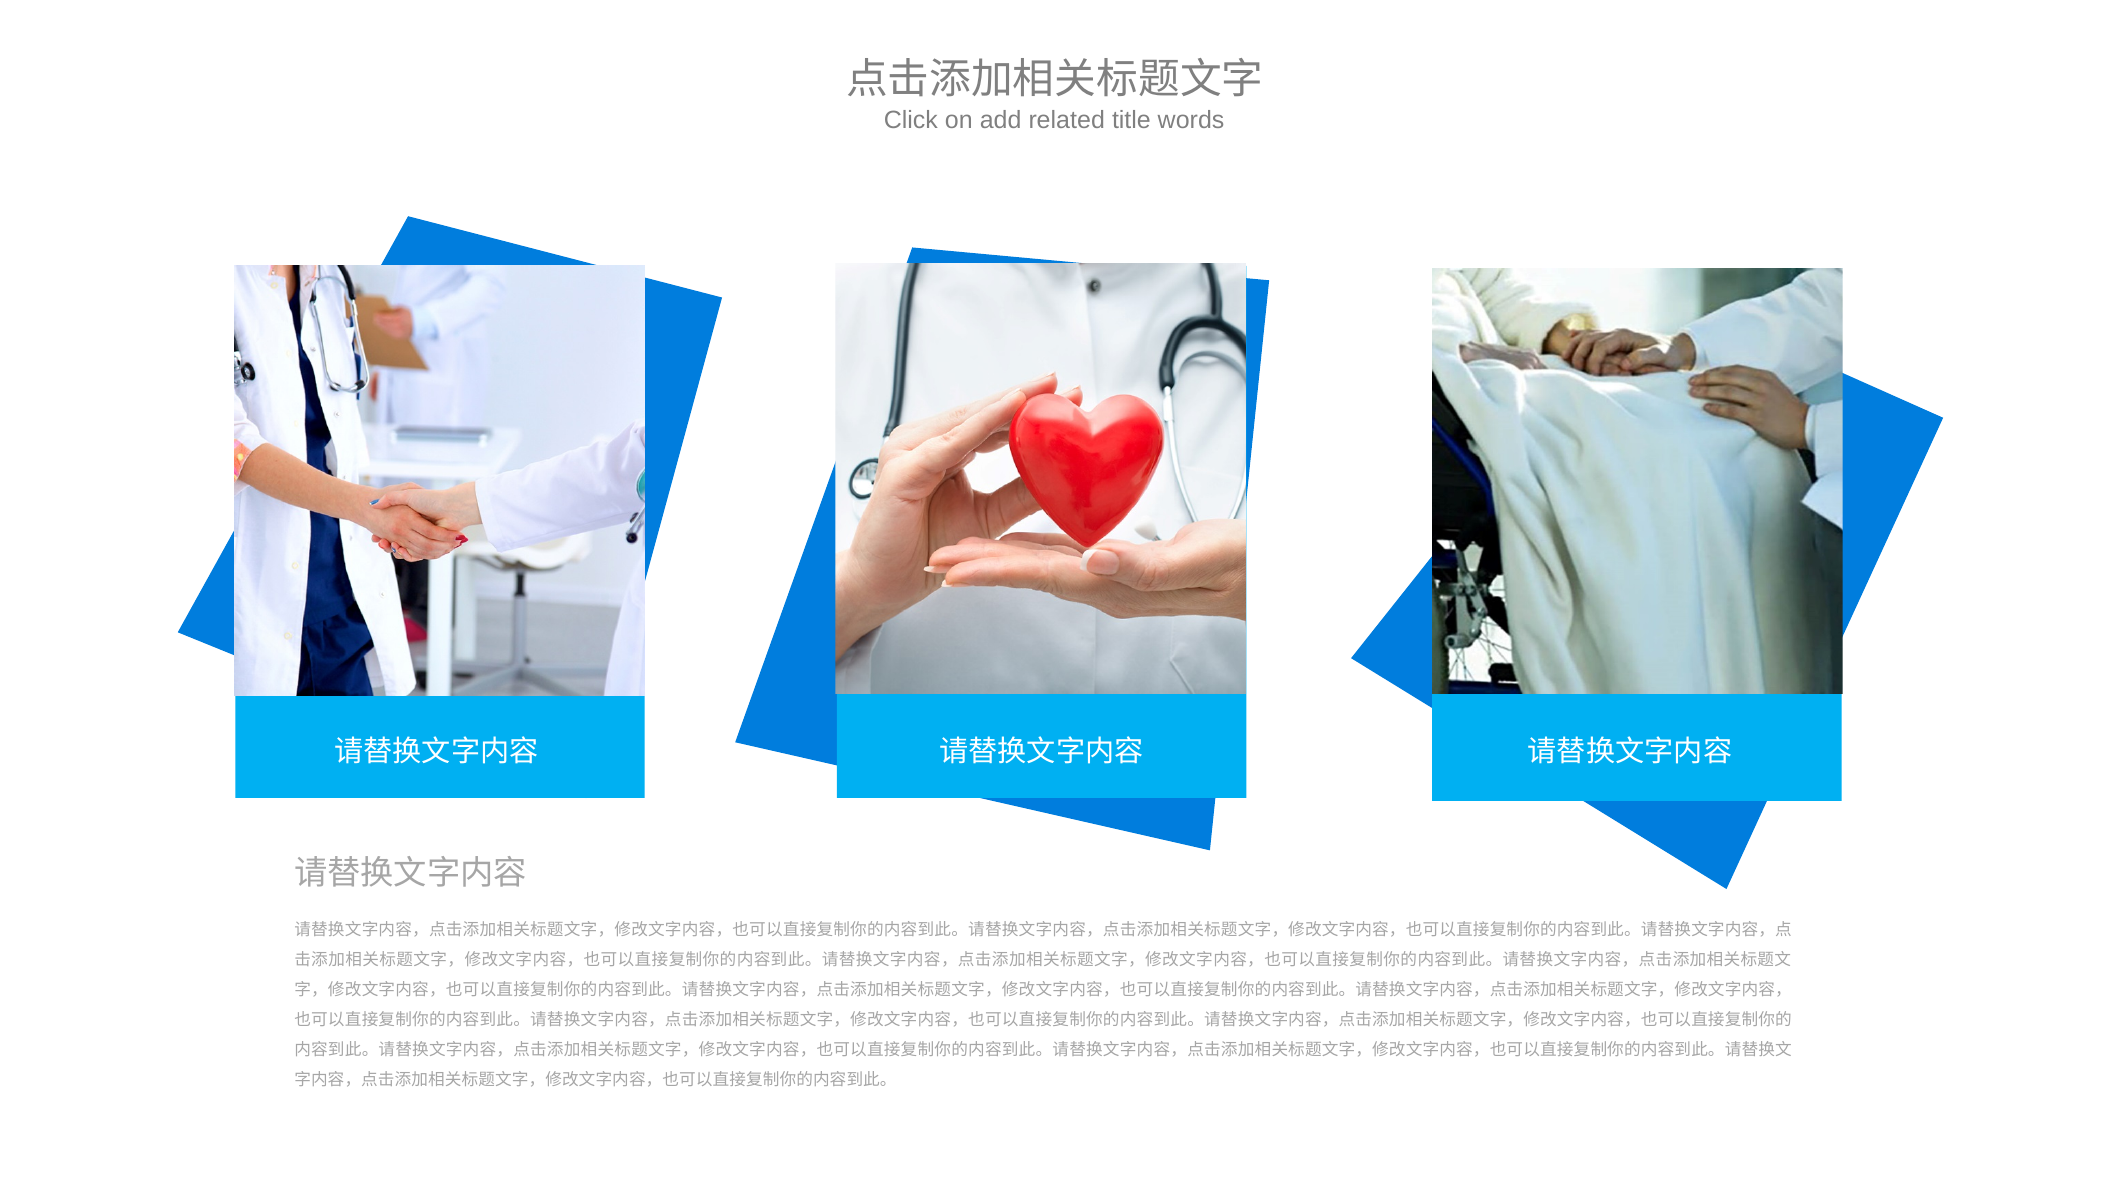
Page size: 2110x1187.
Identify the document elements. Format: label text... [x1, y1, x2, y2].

text_box 请替换文字内容 [924, 707, 1159, 775]
text_box [836, 694, 1247, 798]
text_box Click on add related title words [864, 95, 1246, 158]
text_box [235, 697, 645, 798]
text_box [834, 262, 1247, 694]
text_box 请替换文字内容 [1512, 707, 1748, 775]
text_box [177, 532, 233, 655]
text_box 请替换文字内容 [319, 707, 554, 775]
text_box [381, 216, 597, 265]
text_box [1431, 268, 1844, 694]
text_box [1844, 373, 1944, 634]
text_box 点击添加相关标题文字 [803, 44, 1307, 107]
text_box [233, 265, 646, 697]
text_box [279, 823, 1809, 1099]
text_box [1583, 801, 1767, 823]
text_box [1247, 278, 1270, 494]
text_box [646, 277, 723, 578]
text_box [907, 247, 1071, 262]
text_box [980, 798, 1216, 823]
text_box [1351, 557, 1432, 708]
text_box [735, 466, 836, 766]
text_box [1432, 694, 1842, 801]
